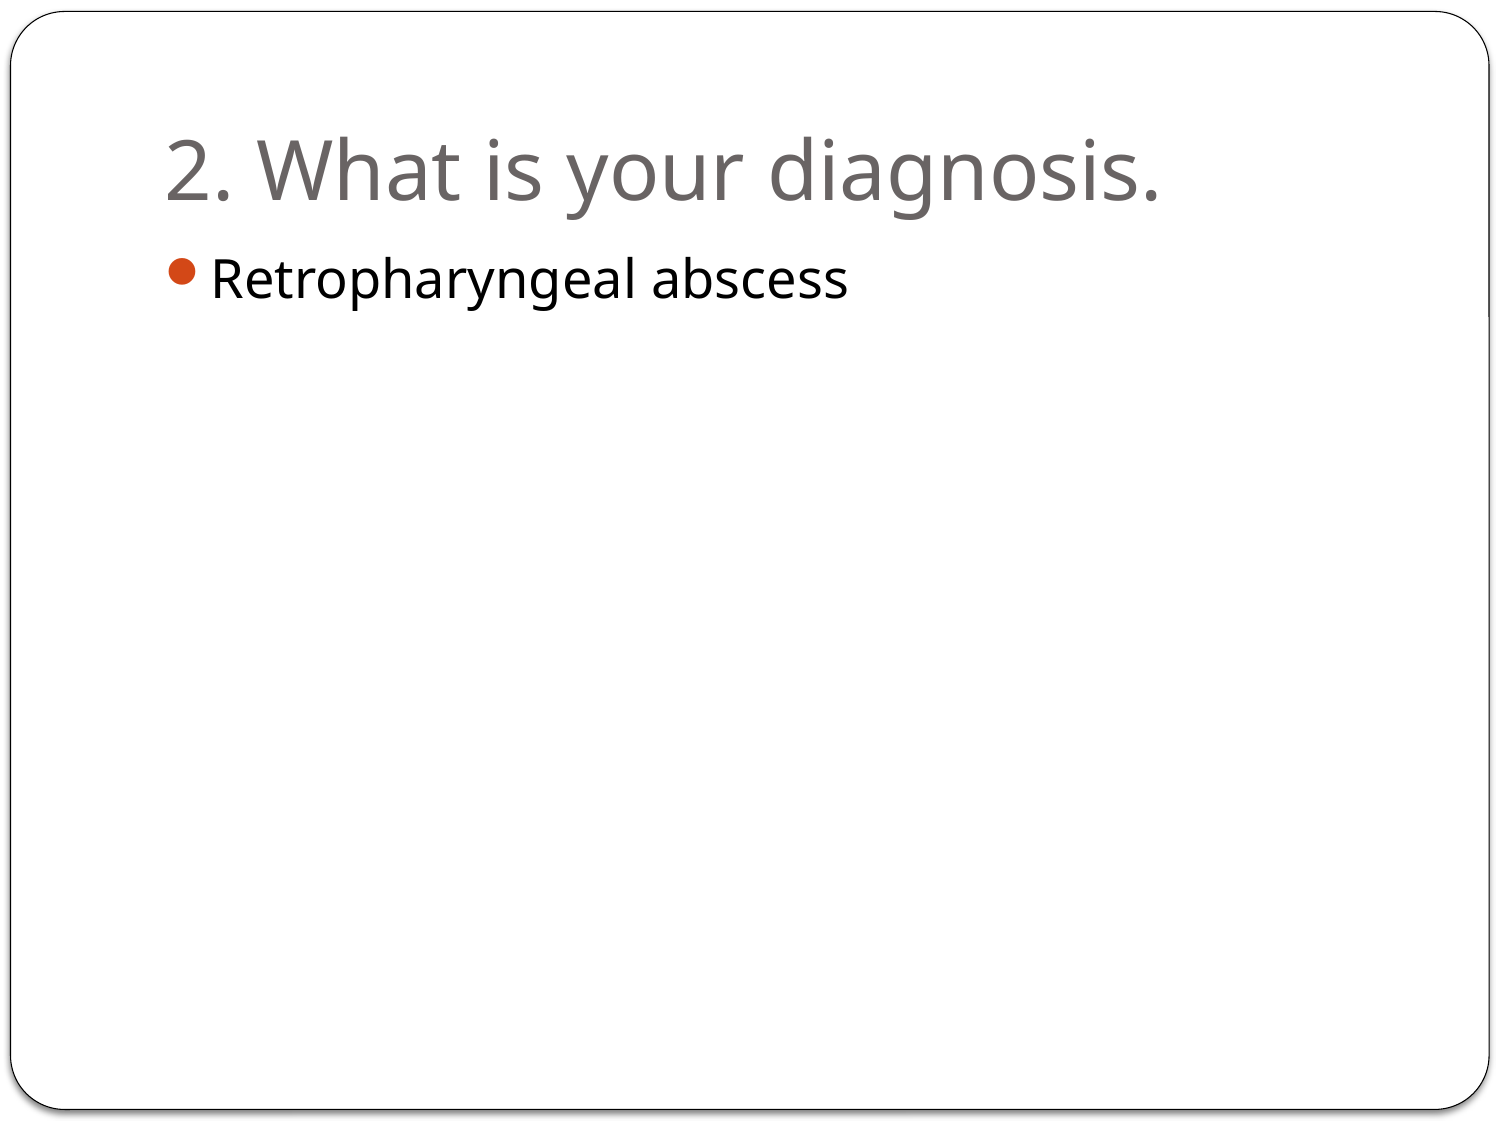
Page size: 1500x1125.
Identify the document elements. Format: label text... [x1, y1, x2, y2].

title 2. What is your diagnosis. [150, 45, 1425, 233]
list Retropharyngeal abscess [150, 237, 1425, 988]
